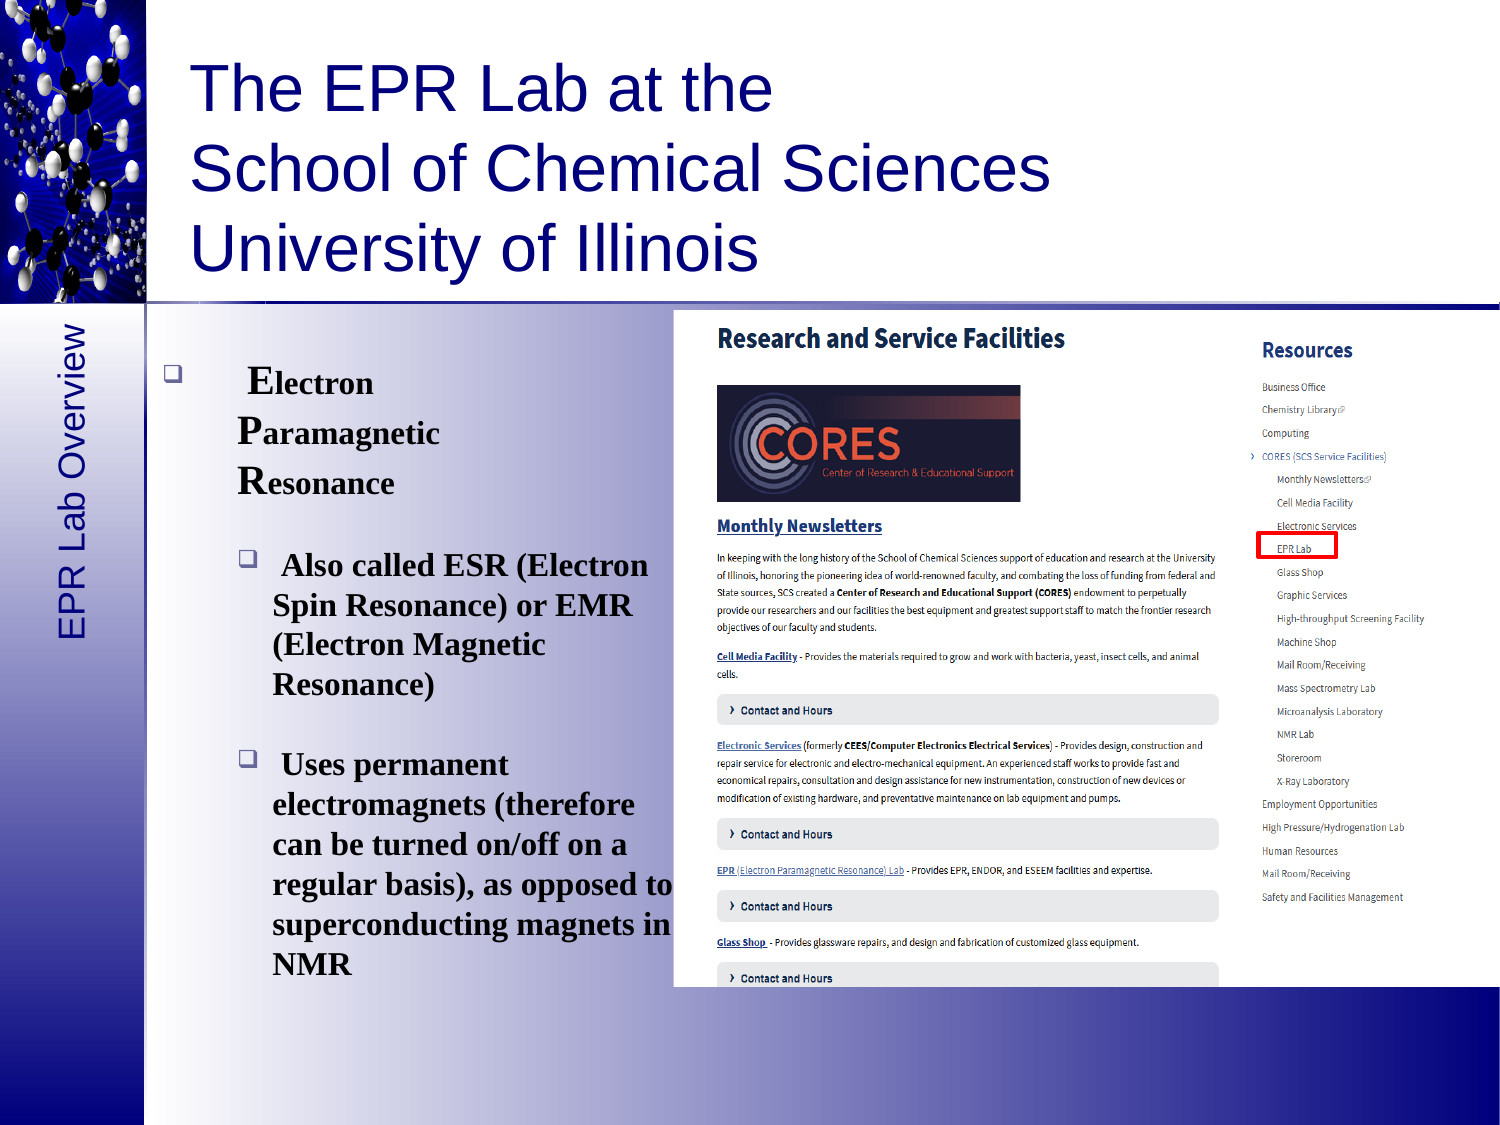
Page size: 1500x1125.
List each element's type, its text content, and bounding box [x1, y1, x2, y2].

text_box EPR Lab Overview [39, 311, 100, 756]
picture [0, 0, 146, 304]
picture [673, 309, 1500, 987]
text_box The EPR Lab at the School of Chemical Sciences University of Illinois [174, 37, 1413, 273]
text_box Electron Paramagnetic Resonance Also called ESR (Electron Spin Resonance) or EMR (Electron Magnetic Resonance) Uses permanent electromagnets (therefore can be turned on/off on a regular basis), as opposed to superconducting magnets in NMR [147, 305, 701, 990]
